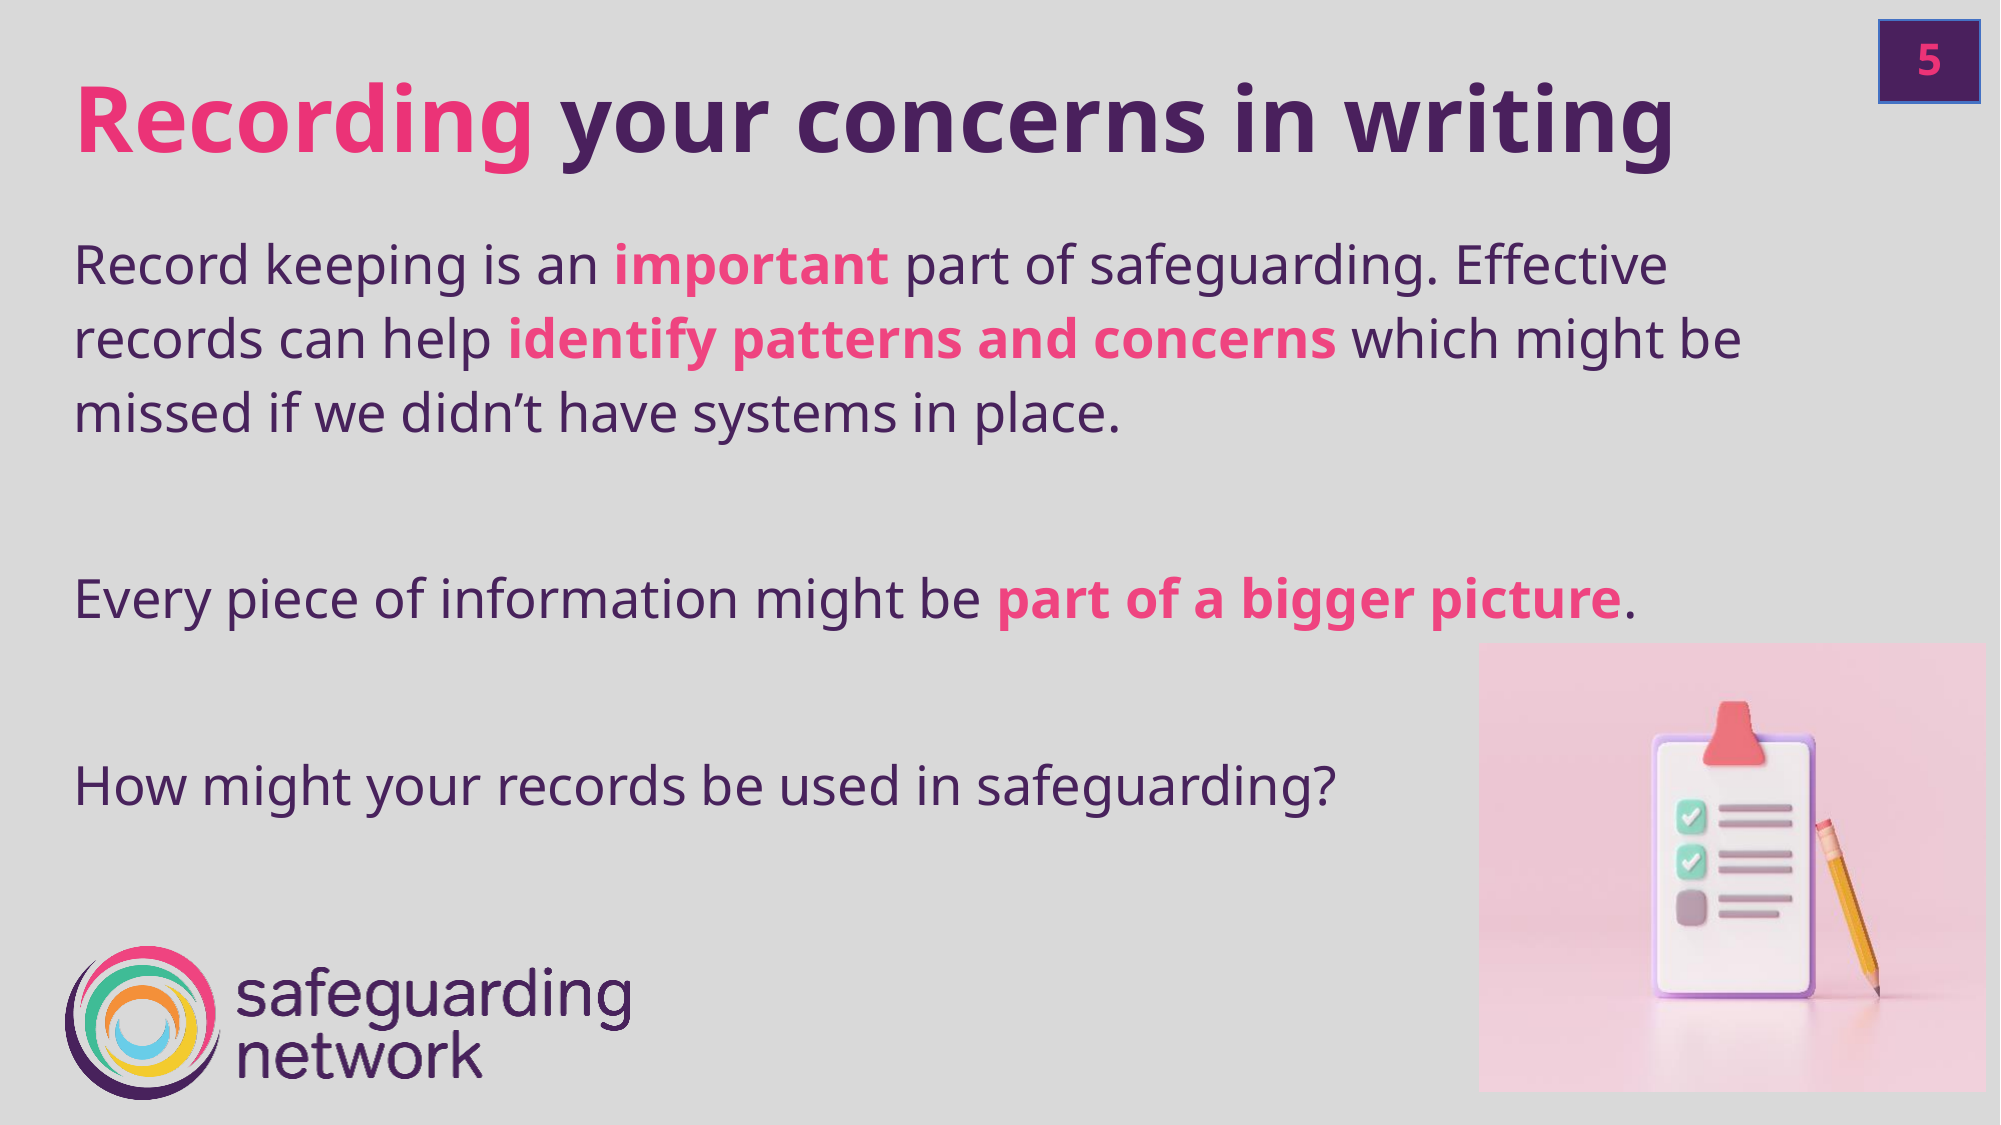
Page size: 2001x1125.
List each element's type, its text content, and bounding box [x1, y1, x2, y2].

list Record keeping is an important part of safeguarding. Effective records can help identify patterns and concerns which might be missed if we didn’t have systems in place. Every piece of information might be part of a bigger picture. How might your records be used in safeguarding? [59, 213, 1784, 832]
picture [65, 946, 630, 1100]
picture [1478, 643, 1986, 1092]
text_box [1878, 20, 1980, 103]
title Recording your concerns in writing [59, 59, 1784, 187]
